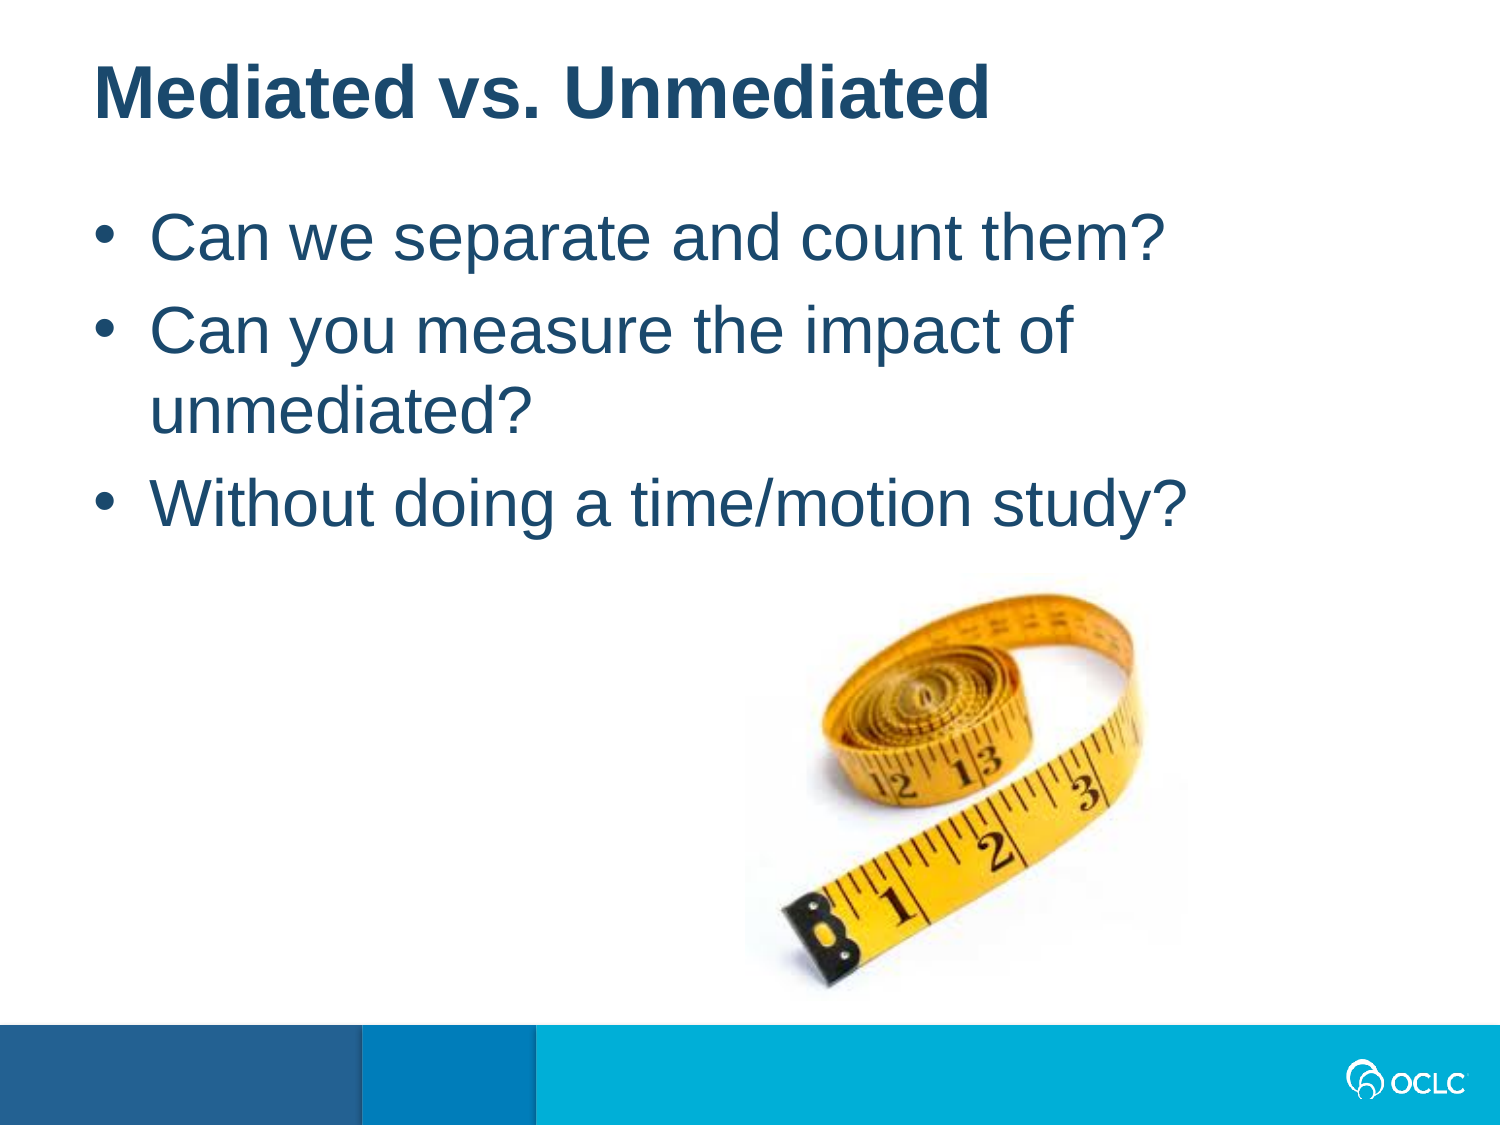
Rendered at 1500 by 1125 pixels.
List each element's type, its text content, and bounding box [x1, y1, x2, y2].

picture [745, 572, 1188, 1002]
list Can we separate and count them? Can you measure the impact of unmediated? Without doing a time/motion study? [78, 187, 1421, 921]
list Mediated vs. Unmediated [78, 36, 1421, 187]
